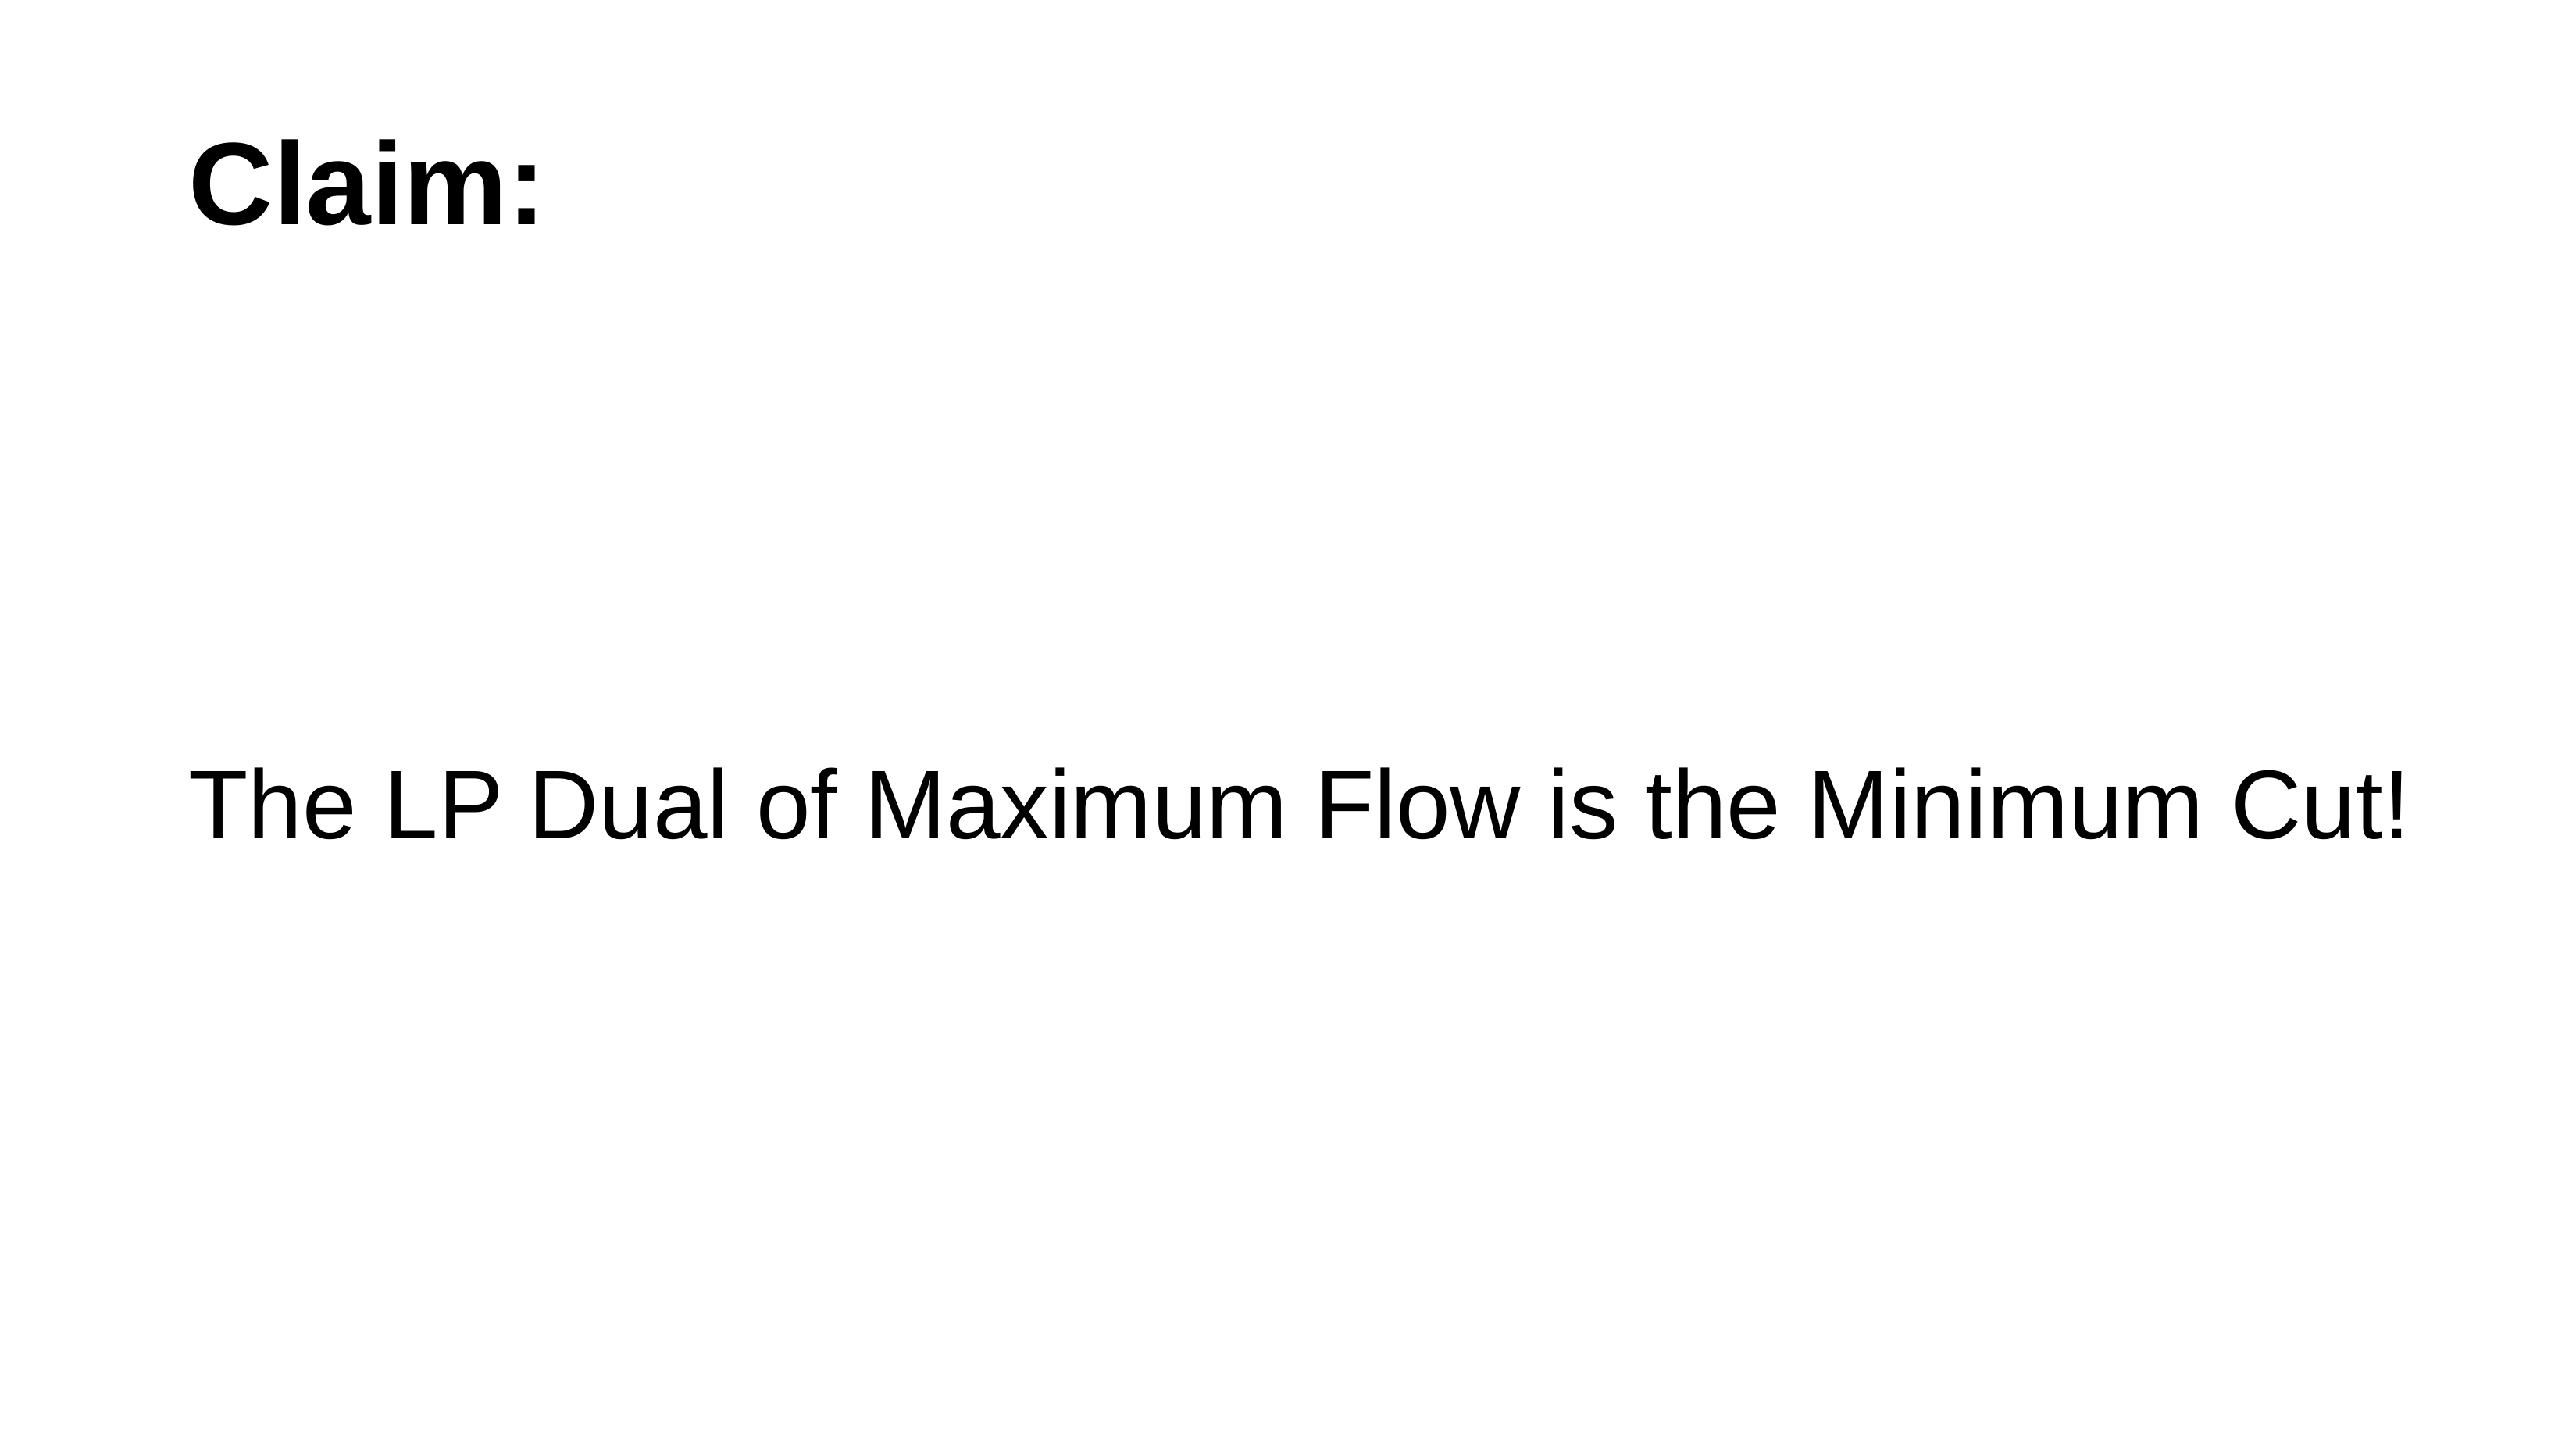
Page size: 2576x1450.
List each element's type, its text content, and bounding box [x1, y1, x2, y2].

list The LP Dual of Maximum Flow is the Minimum Cut! [177, 295, 2509, 1306]
title Claim: [177, 97, 2399, 277]
